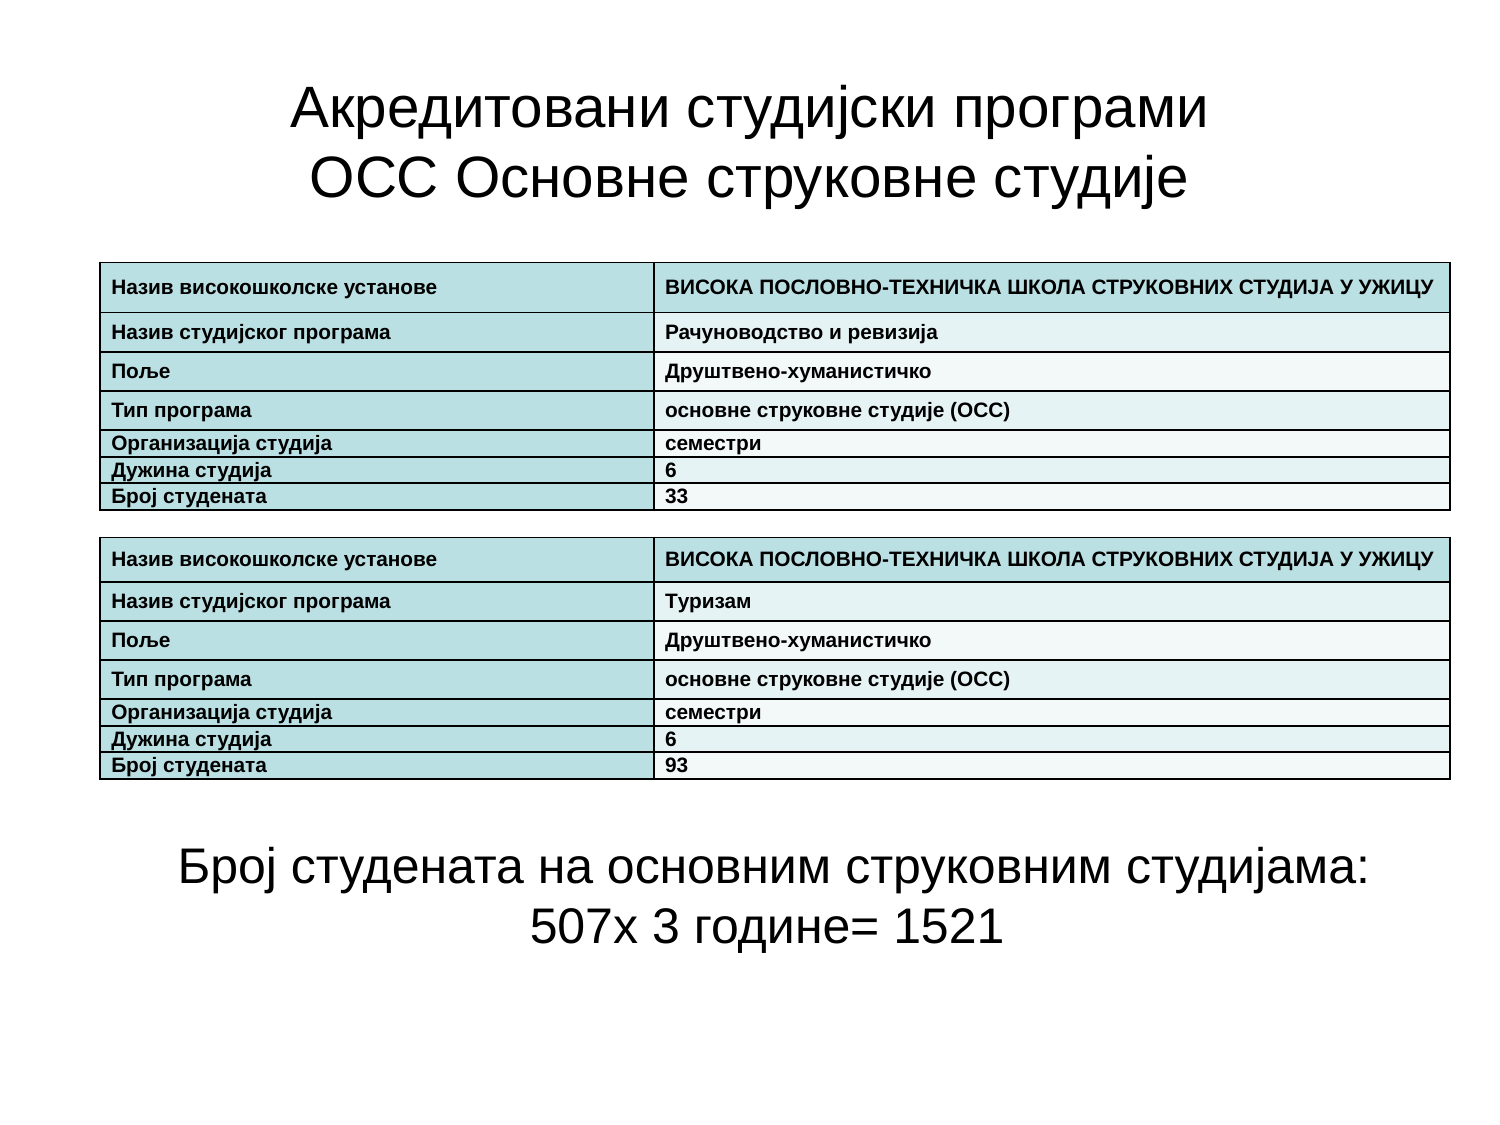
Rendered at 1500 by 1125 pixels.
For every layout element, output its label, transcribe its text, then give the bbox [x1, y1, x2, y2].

table_cell Рачуноводство и ревизија [655, 313, 1449, 351]
table_cell 6 [655, 458, 1449, 482]
table_cell Поље [101, 622, 653, 659]
table_header ВИСОКА ПОСЛОВНО-ТЕХНИЧКА ШКОЛА СТРУКОВНИХ СТУДИЈА У УЖИЦУ [655, 538, 1449, 581]
table_cell 33 [655, 484, 1449, 509]
table_cell основне струковне студије (ОСС) [655, 392, 1449, 429]
table_cell Дужина студија [101, 458, 653, 482]
table_cell Број студената [101, 753, 653, 778]
text_box Број студената на основним струковним студијама: 507x 3 године= 1521 [99, 800, 1450, 988]
table_cell Тип програма [101, 661, 653, 698]
table_header Назив високошколске установе [101, 538, 653, 581]
table_cell Tуризам [655, 583, 1449, 620]
title Акредитовани студијски програми ОСС Основне струковне студије [75, 45, 1425, 233]
table_cell семестри [655, 700, 1449, 725]
table_cell Друштвено-хуманистичко [655, 622, 1449, 659]
table_cell Дужина студија [101, 727, 653, 751]
table_cell Број студената [101, 484, 653, 509]
table_cell Назив студијског програма [101, 313, 653, 351]
table_header ВИСОКА ПОСЛОВНО-ТЕХНИЧКА ШКОЛА СТРУКОВНИХ СТУДИЈА У УЖИЦУ [655, 263, 1449, 312]
table_header Назив високошколске установе [101, 263, 653, 312]
table_cell 6 [655, 727, 1449, 751]
table_cell семестри [655, 431, 1449, 456]
table_cell Организација студија [101, 700, 653, 725]
table_cell Тип програма [101, 392, 653, 429]
table_cell Друштвено-хуманистичко [655, 353, 1449, 390]
table_cell Организација студија [101, 431, 653, 456]
table_cell 93 [655, 753, 1449, 778]
table_cell Назив студијског програма [101, 583, 653, 620]
table_cell Поље [101, 353, 653, 390]
table_cell основне струковне студије (ОСС) [655, 661, 1449, 698]
